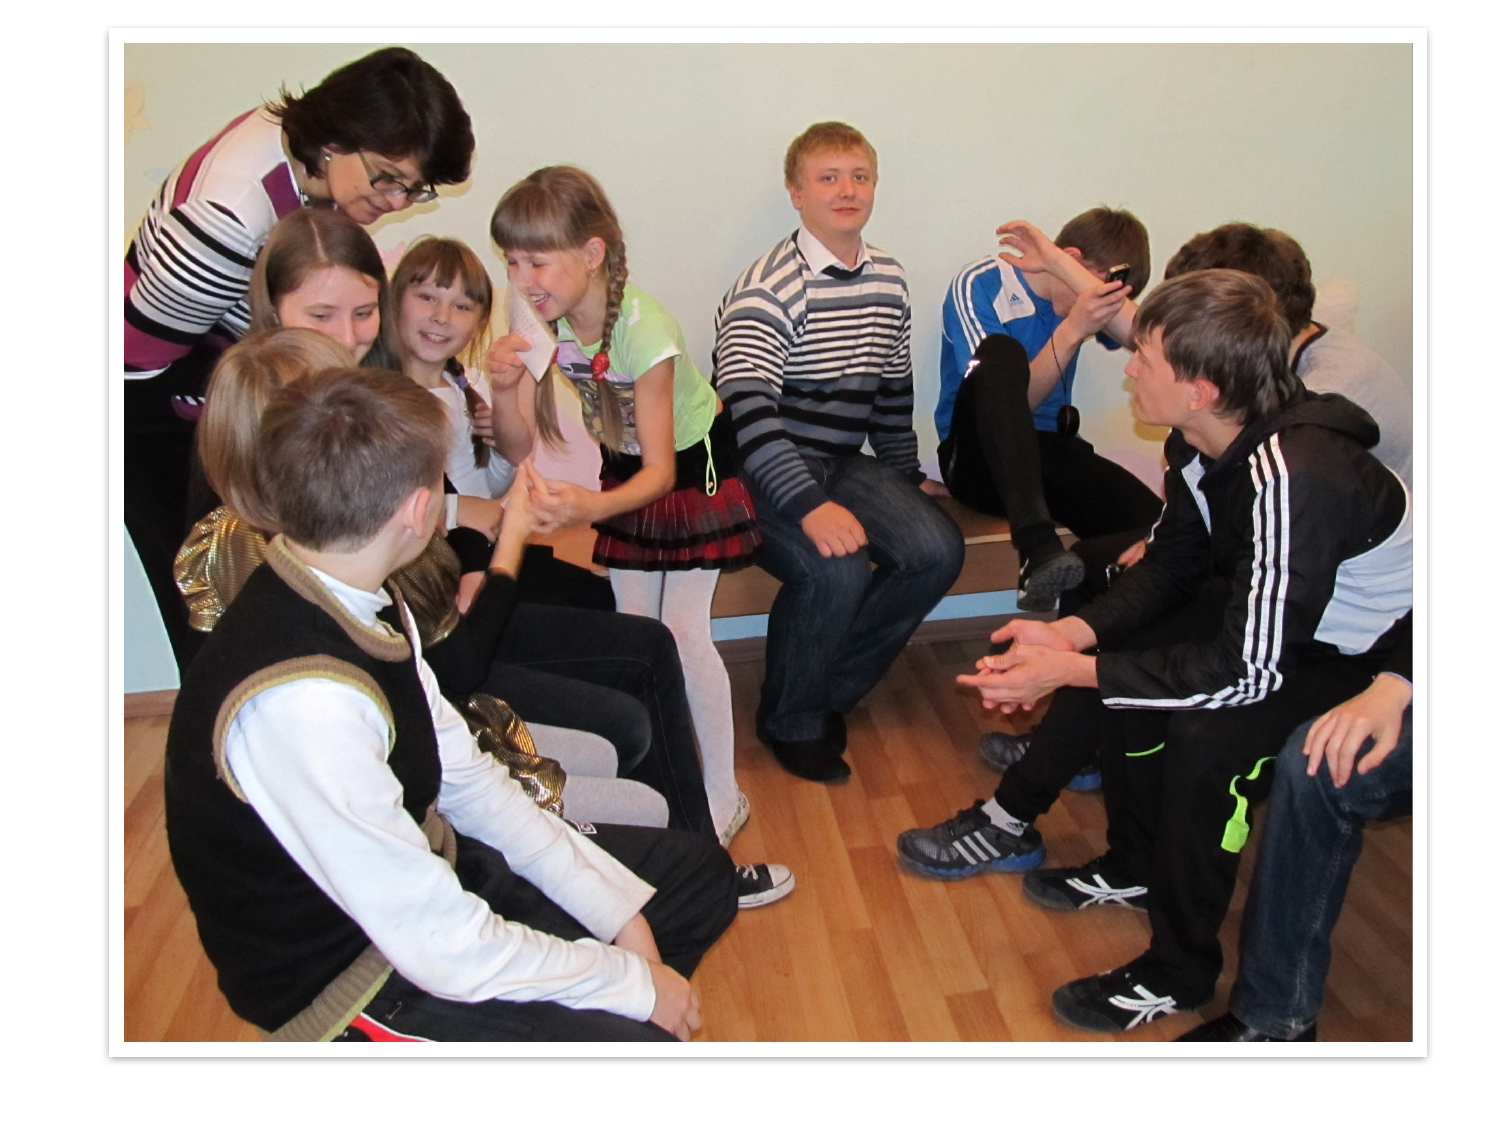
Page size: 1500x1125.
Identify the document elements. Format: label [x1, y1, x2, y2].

picture [123, 42, 1413, 1043]
